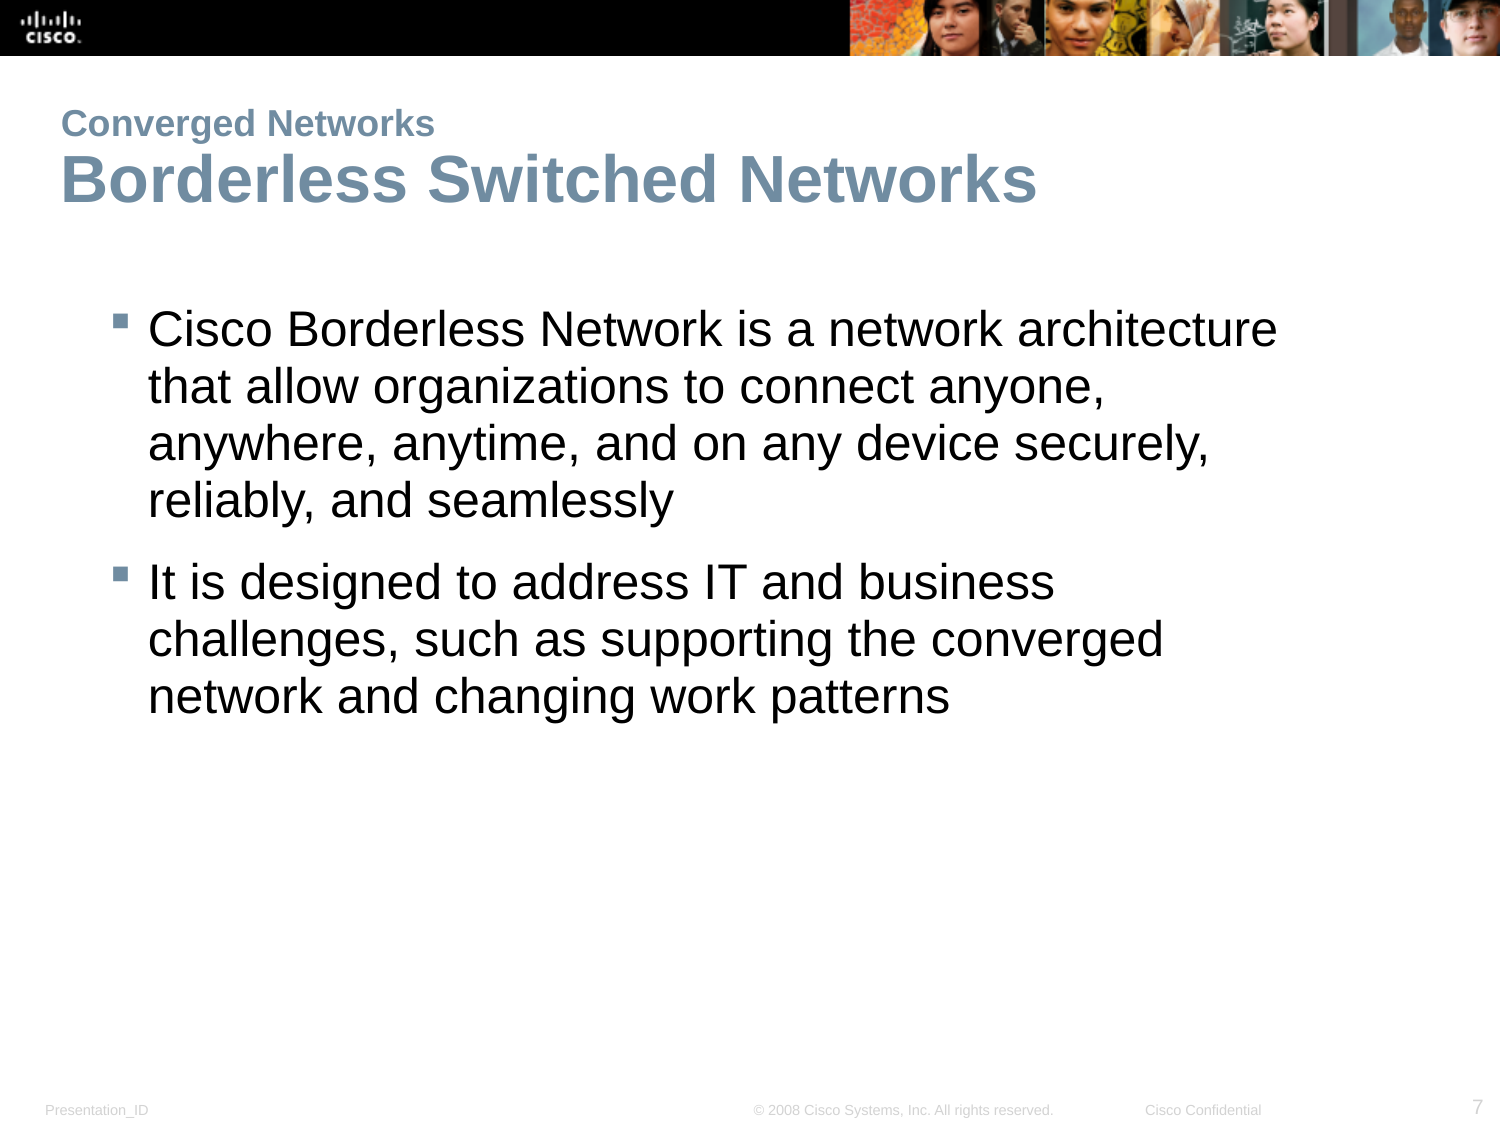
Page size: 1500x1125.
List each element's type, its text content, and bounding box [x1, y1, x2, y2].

picture [0, 0, 1500, 56]
list Cisco Borderless Network is a network architecture that allow organizations to connect anyone, anywhere, anytime, and on any device securely, reliably, and seamlessly It is designed to address IT and business challenges, such as supporting the converged network and changing work patterns [95, 293, 1334, 1099]
title Converged Networks Borderless Switched Networks [47, 85, 1384, 224]
